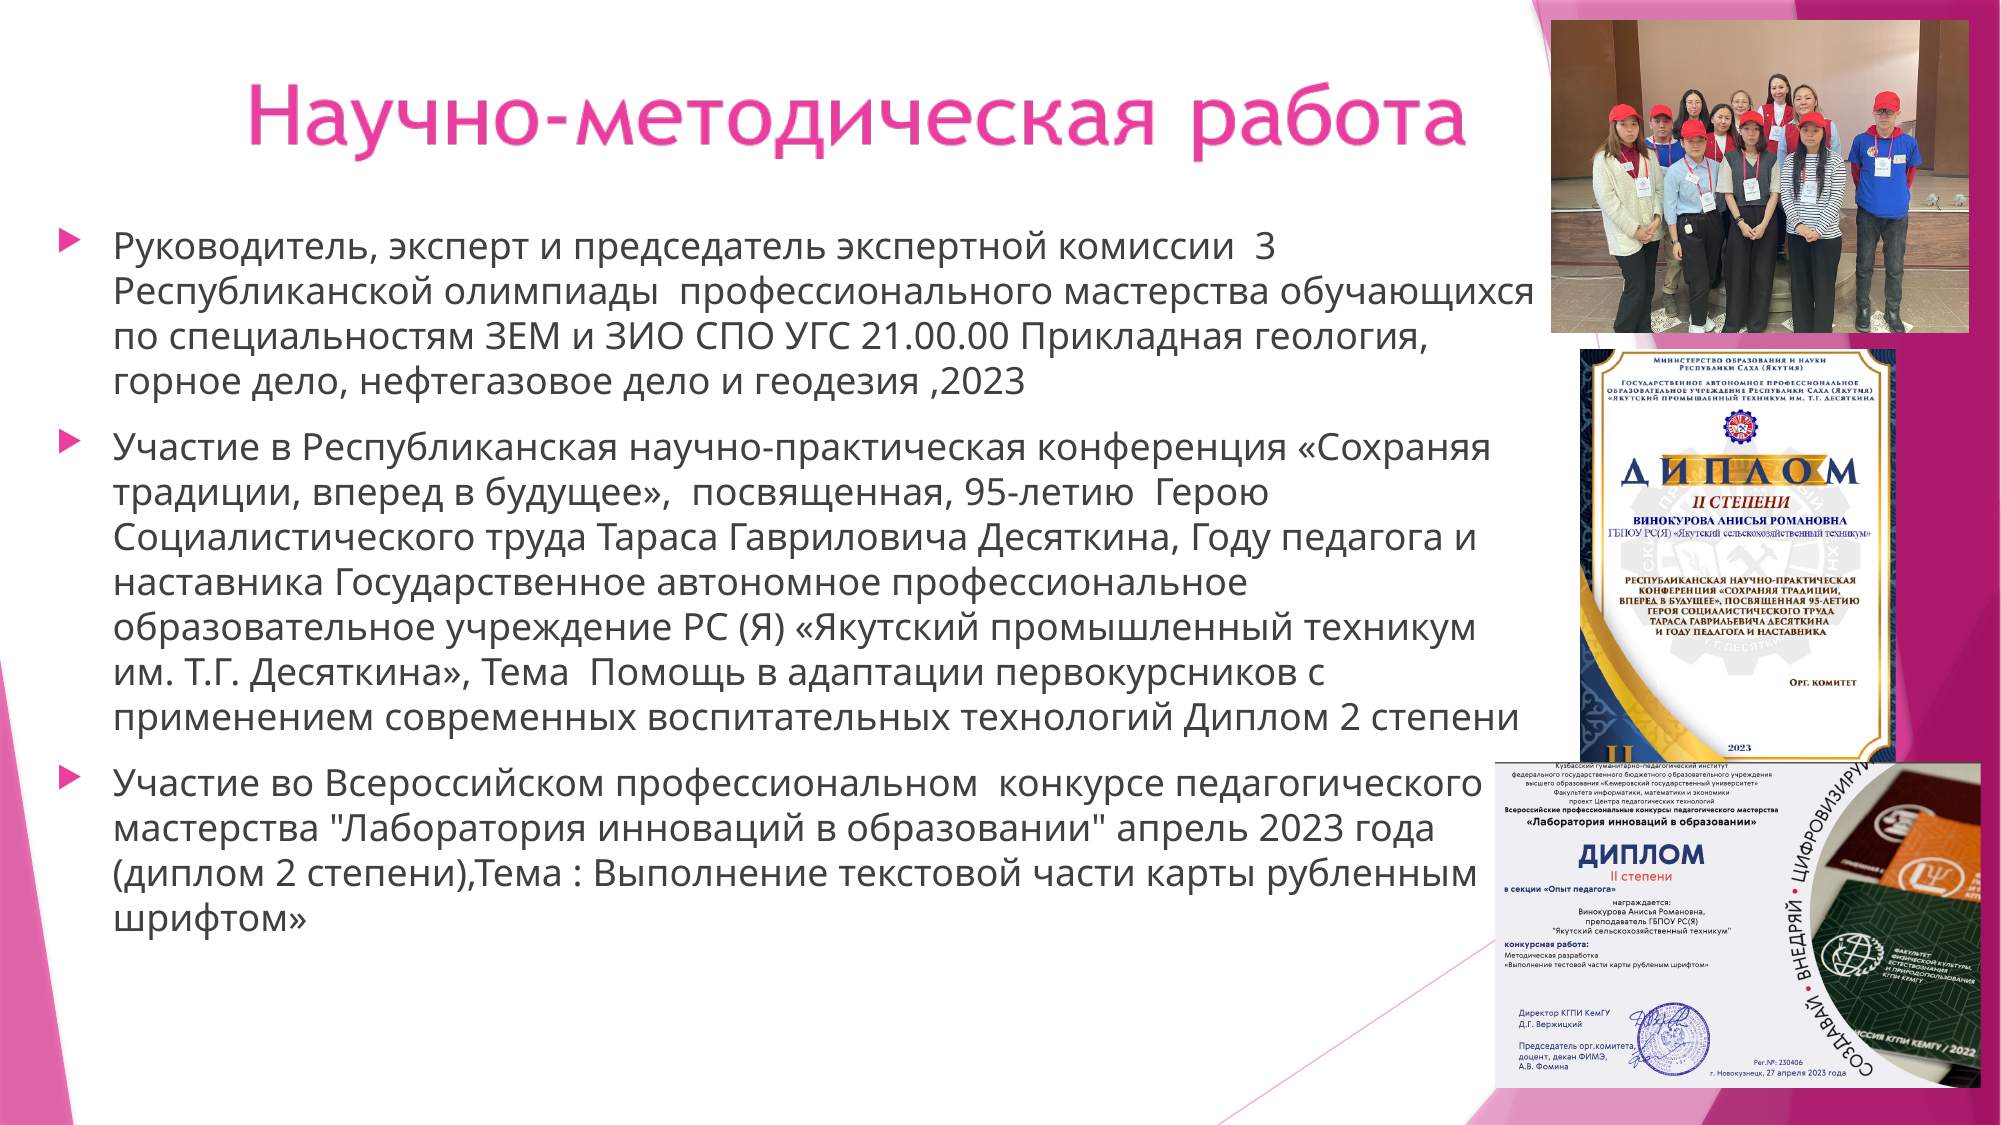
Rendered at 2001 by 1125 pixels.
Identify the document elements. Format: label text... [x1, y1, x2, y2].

picture [1551, 19, 1969, 334]
picture [1494, 348, 1982, 1089]
picture [190, 38, 1522, 216]
list Руководитель, эксперт и председатель экспертной комиссии 3 Республиканской олимпиады профессионального мастерства обучающихся по специальностям ЗЕМ и ЗИО СПО УГС 21.00.00 Прикладная геология, горное дело, нефтегазовое дело и геодезия ,2023 Участие в Республиканская научно-практическая конференция «Сохраняя традиции, вперед в будущее», посвященная, 95-летию Герою Социалистического труда Тараса Гавриловича Десяткина, Году педагога и наставника Государственное автономное профессиональное образовательное учреждение РС (Я) «Якутский промышленный техникум им. Т.Г. Десяткина», Тема Помощь в адаптации первокурсников с применением современных воспитательных технологий Диплом 2 степени Участие во Всероссийском профессиональном конкурсе педагогического мастерства "Лаборатория инноваций в образовании" апрель 2023 года (диплом 2 степени),Тема : Выполнение текстовой части карты рубленным шрифтом» [41, 214, 1552, 1066]
